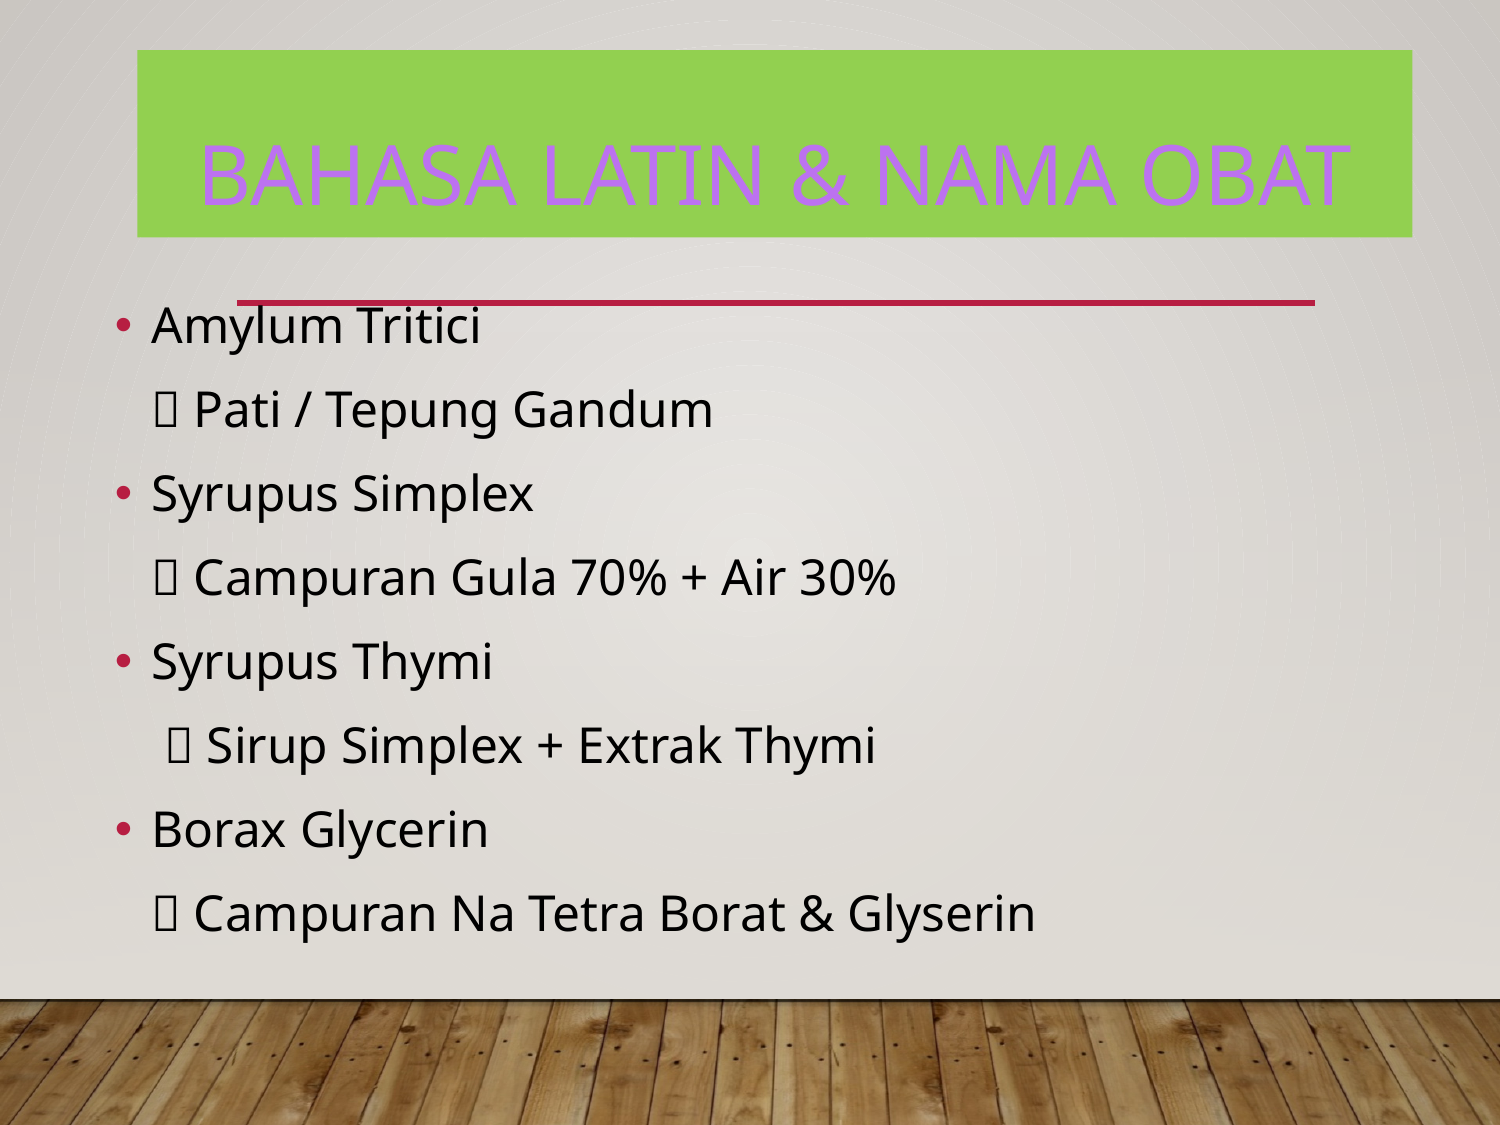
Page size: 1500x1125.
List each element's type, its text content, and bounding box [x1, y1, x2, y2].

text_box BAHASA LATIN & NAMA OBAT [137, 50, 1413, 238]
picture [0, 999, 1500, 1125]
list Amylum Tritici  Pati / Tepung Gandum Syrupus Simplex  Campuran Gula 70% + Air 30% Syrupus Thymi  Sirup Simplex + Extrak Thymi Borax Glycerin  Campuran Na Tetra Borat & Glyserin [99, 275, 1425, 1113]
